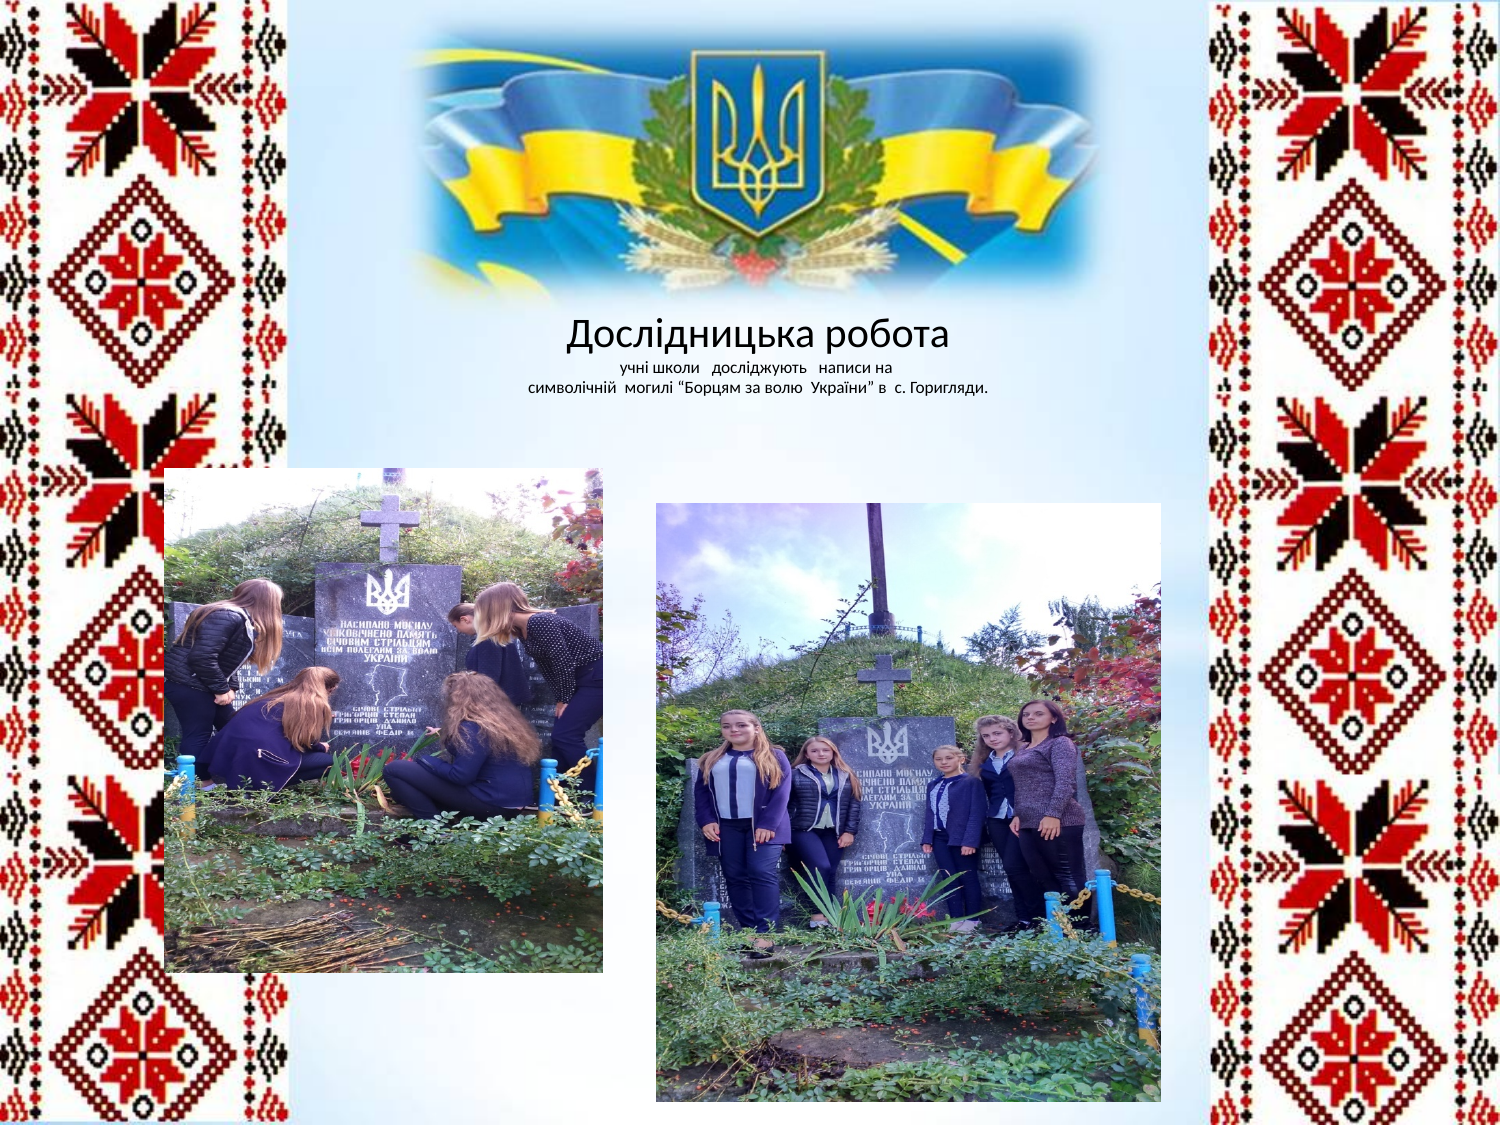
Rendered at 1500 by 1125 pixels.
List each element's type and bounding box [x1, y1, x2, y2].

list [163, 468, 603, 973]
picture [0, 0, 1500, 1125]
